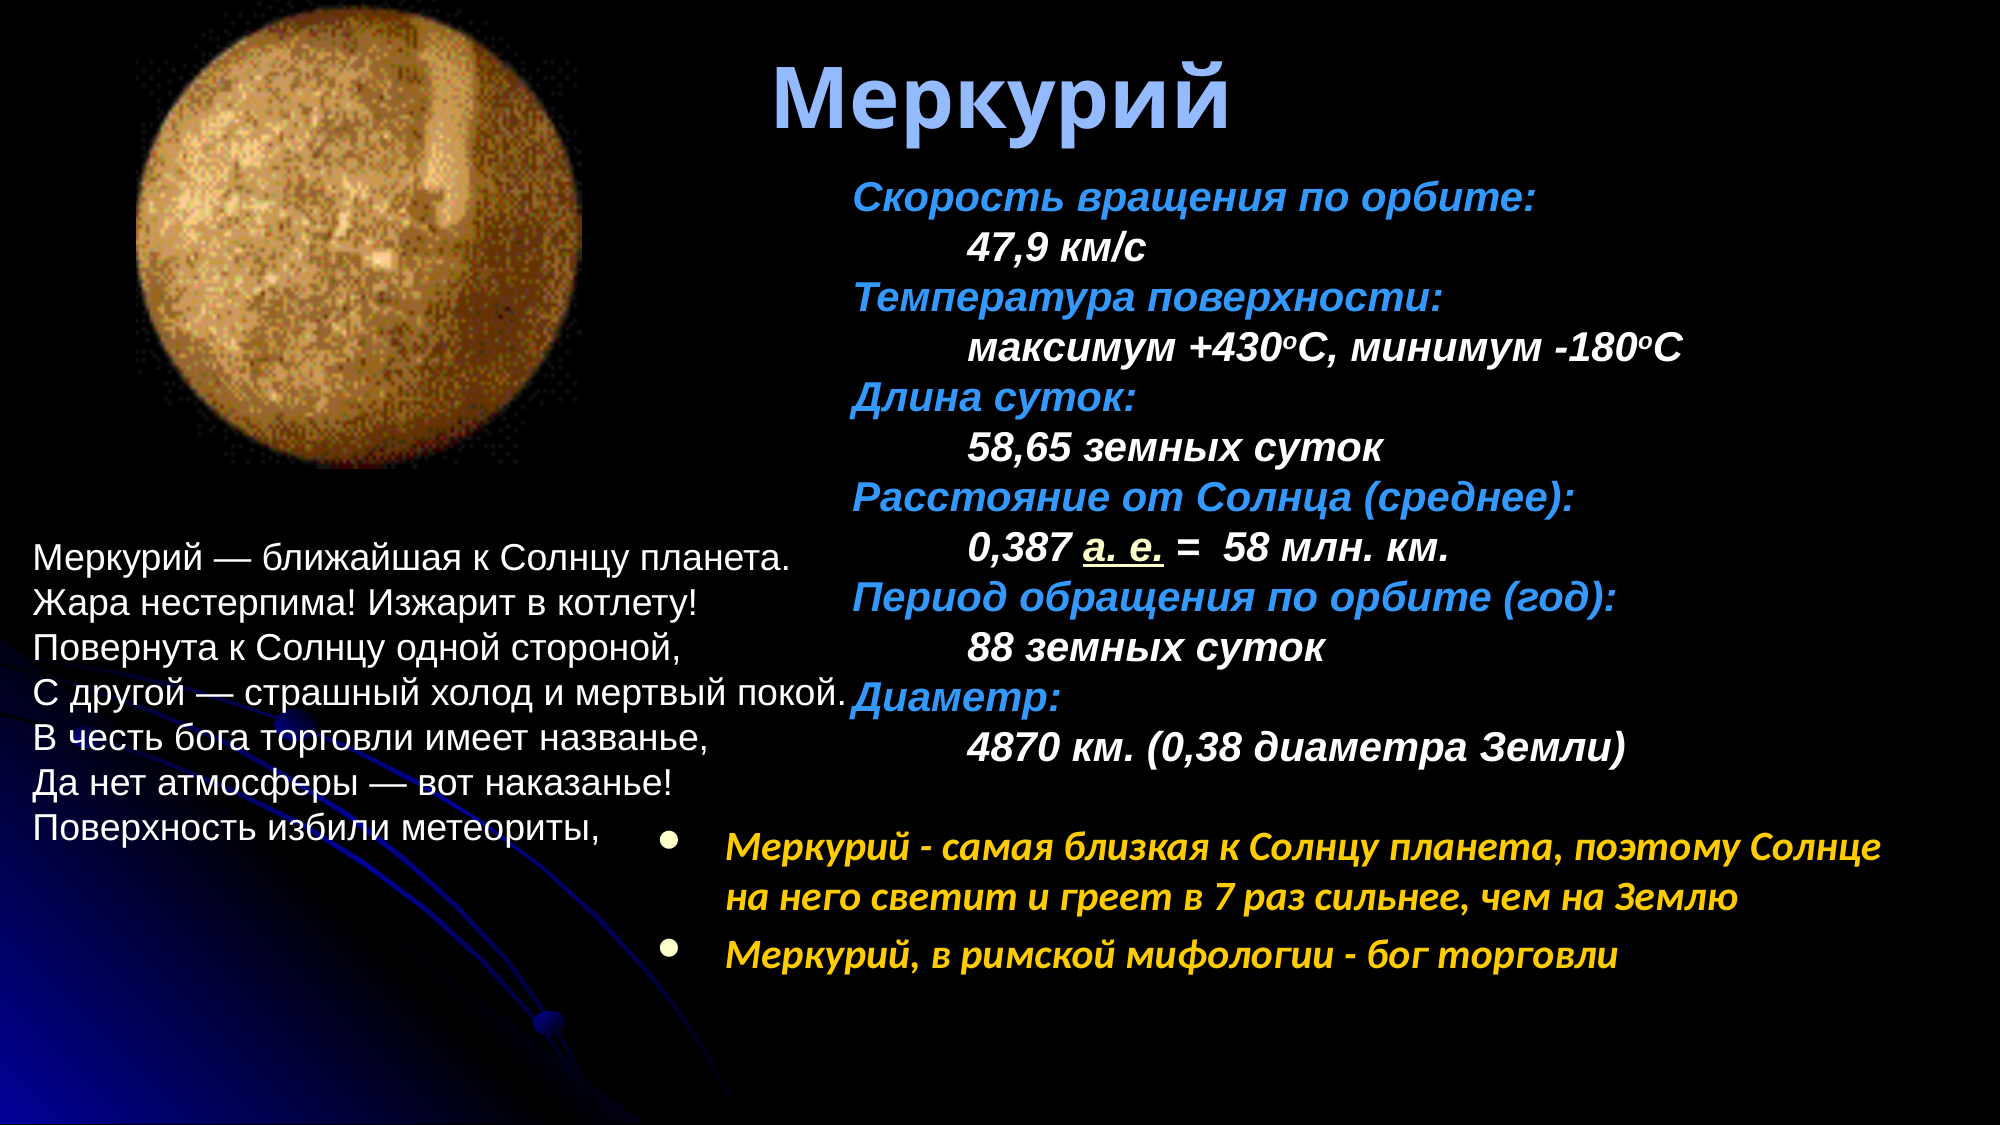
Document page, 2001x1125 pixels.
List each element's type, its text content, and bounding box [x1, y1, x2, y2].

text_box Скорость вращения по орбите: 47,9 км/c Температура поверхности: максимум +430oC, минимум -180oC Длина суток: 58,65 земных суток Расстояние от Солнца (среднее): 0,387 а. е. = 58 млн. км. Период обращения по орбите (год): 88 земных суток Диаметр: 4870 км. (0,38 диаметра Земли) [837, 162, 1704, 778]
picture [136, 0, 583, 469]
title Меркурий [585, 0, 1677, 189]
text_box Меркурий — ближайшая к Солнцу планета. Жара нестерпима! Изжарит в котлету! Повернута к Солнцу одной стороной, С другой — страшный холод и мертвый покой. В честь бога торговли имеет названье, Да нет атмосферы — вот наказанье! Поверхность избили метеориты, [17, 526, 863, 856]
list Меркурий - самая близкая к Солнцу планета, поэтому Солнце на него светит и греет в 7 раз сильнее, чем на Землю Меркурий, в римской мифологии - бог торговли [619, 811, 1921, 1068]
